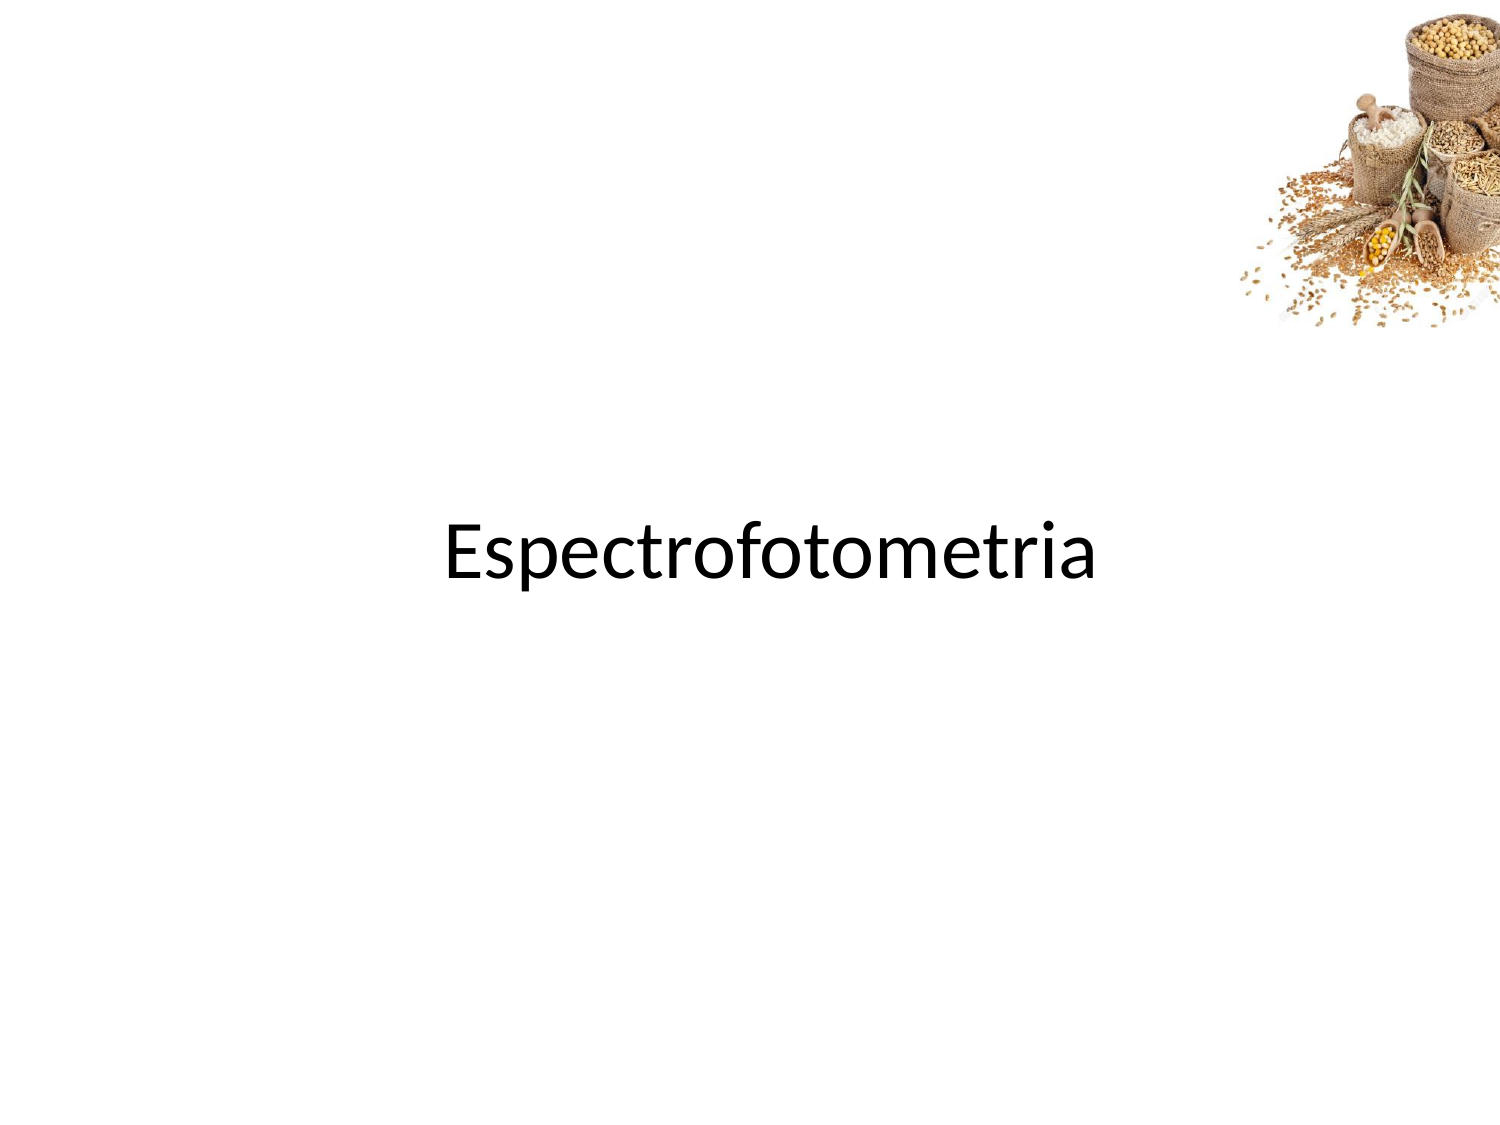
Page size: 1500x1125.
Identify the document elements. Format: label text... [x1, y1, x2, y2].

picture [1239, 9, 1500, 328]
text_box Espectrofotometria [428, 487, 1114, 603]
